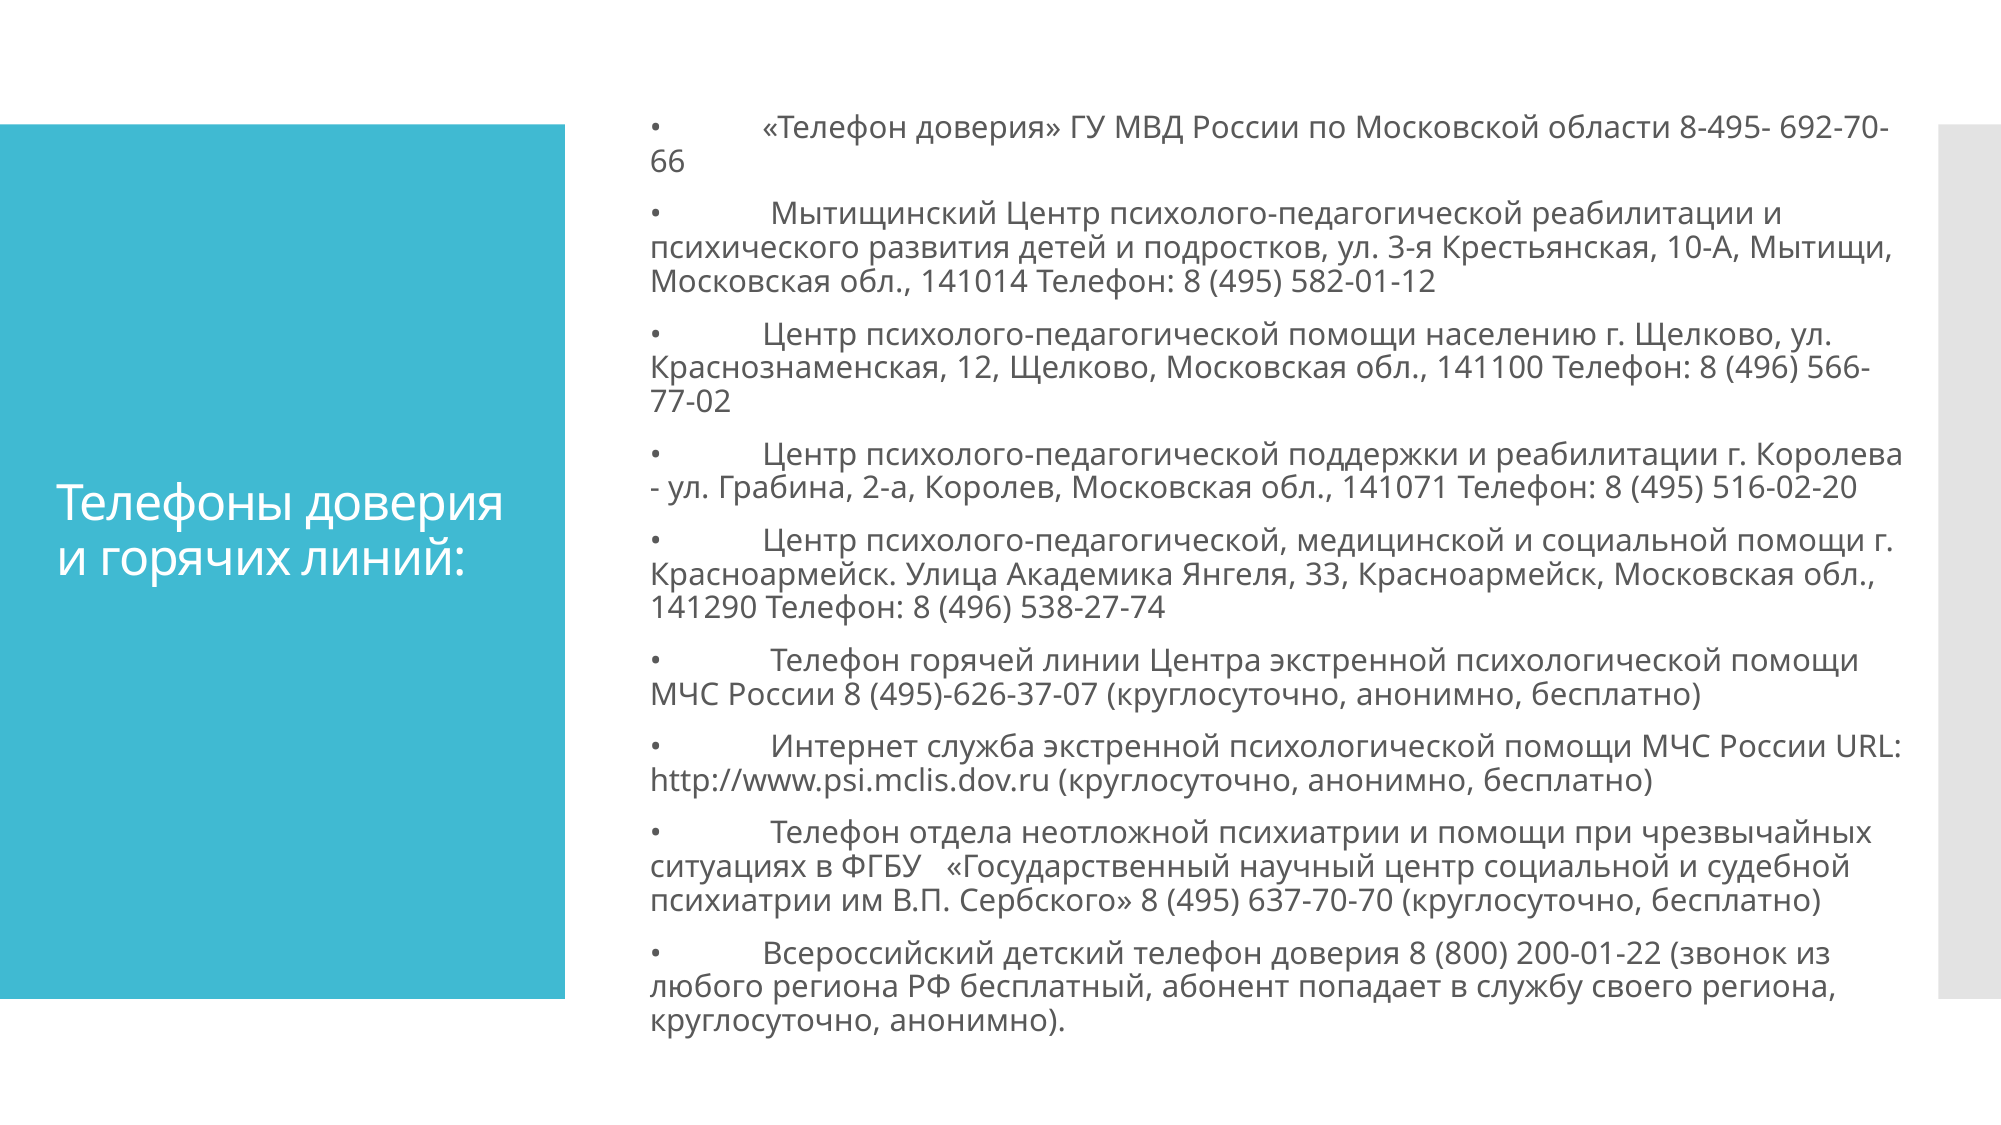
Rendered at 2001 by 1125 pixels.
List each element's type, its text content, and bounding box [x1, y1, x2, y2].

title Телефоны доверия и горячих линий: [41, 184, 525, 940]
list • «Телефон доверия» ГУ МВД России по Московской области 8-495- 692-70-66 • Мытищинский Центр психолого-педагогической реабилитации и психического развития детей и подростков, ул. 3-я Крестьянская, 10-А, Мытищи, Московская обл., 141014 Телефон: 8 (495) 582-01-12 • Центр психолого-педагогической помощи населению г. Щелково, ул. Краснознаменская, 12, Щелково, Московская обл., 141100 Телефон: 8 (496) 566-77-02 • Центр психолого-педагогической поддержки и реабилитации г. Королева - ул. Грабина, 2-а, Королев, Московская обл., 141071 Телефон: 8 (495) 516-02-20 • Центр психолого-педагогической, медицинской и социальной помощи г. Красноармейск. Улица Академика Янгеля, 33, Красноармейск, Московская обл., 141290 Телефон: 8 (496) 538-27-74 • Телефон горячей линии Центра экстренной психологической помощи МЧС России 8 (495)-626-37-07 (круглосуточно, анонимно, бесплатно) • Интернет служба экстренной психологической помощи МЧС России URL: http://www.psi.mclis.dov.ru (круглосуточно, анонимно, бесплатно) • Телефон отдела неотложной психиатрии и помощи при чрезвычайных ситуациях в ФГБУ «Государственный научный центр социальной и судебной психиатрии им В.П. Сербского» 8 (495) 637-70-70 (круглосуточно, бесплатно) • Всероссийский детский телефон доверия 8 (800) 200-01-22 (звонок из любого региона РФ бесплатный, абонент попадает в службу своего региона, круглосуточно, анонимно). [634, 47, 1926, 1081]
